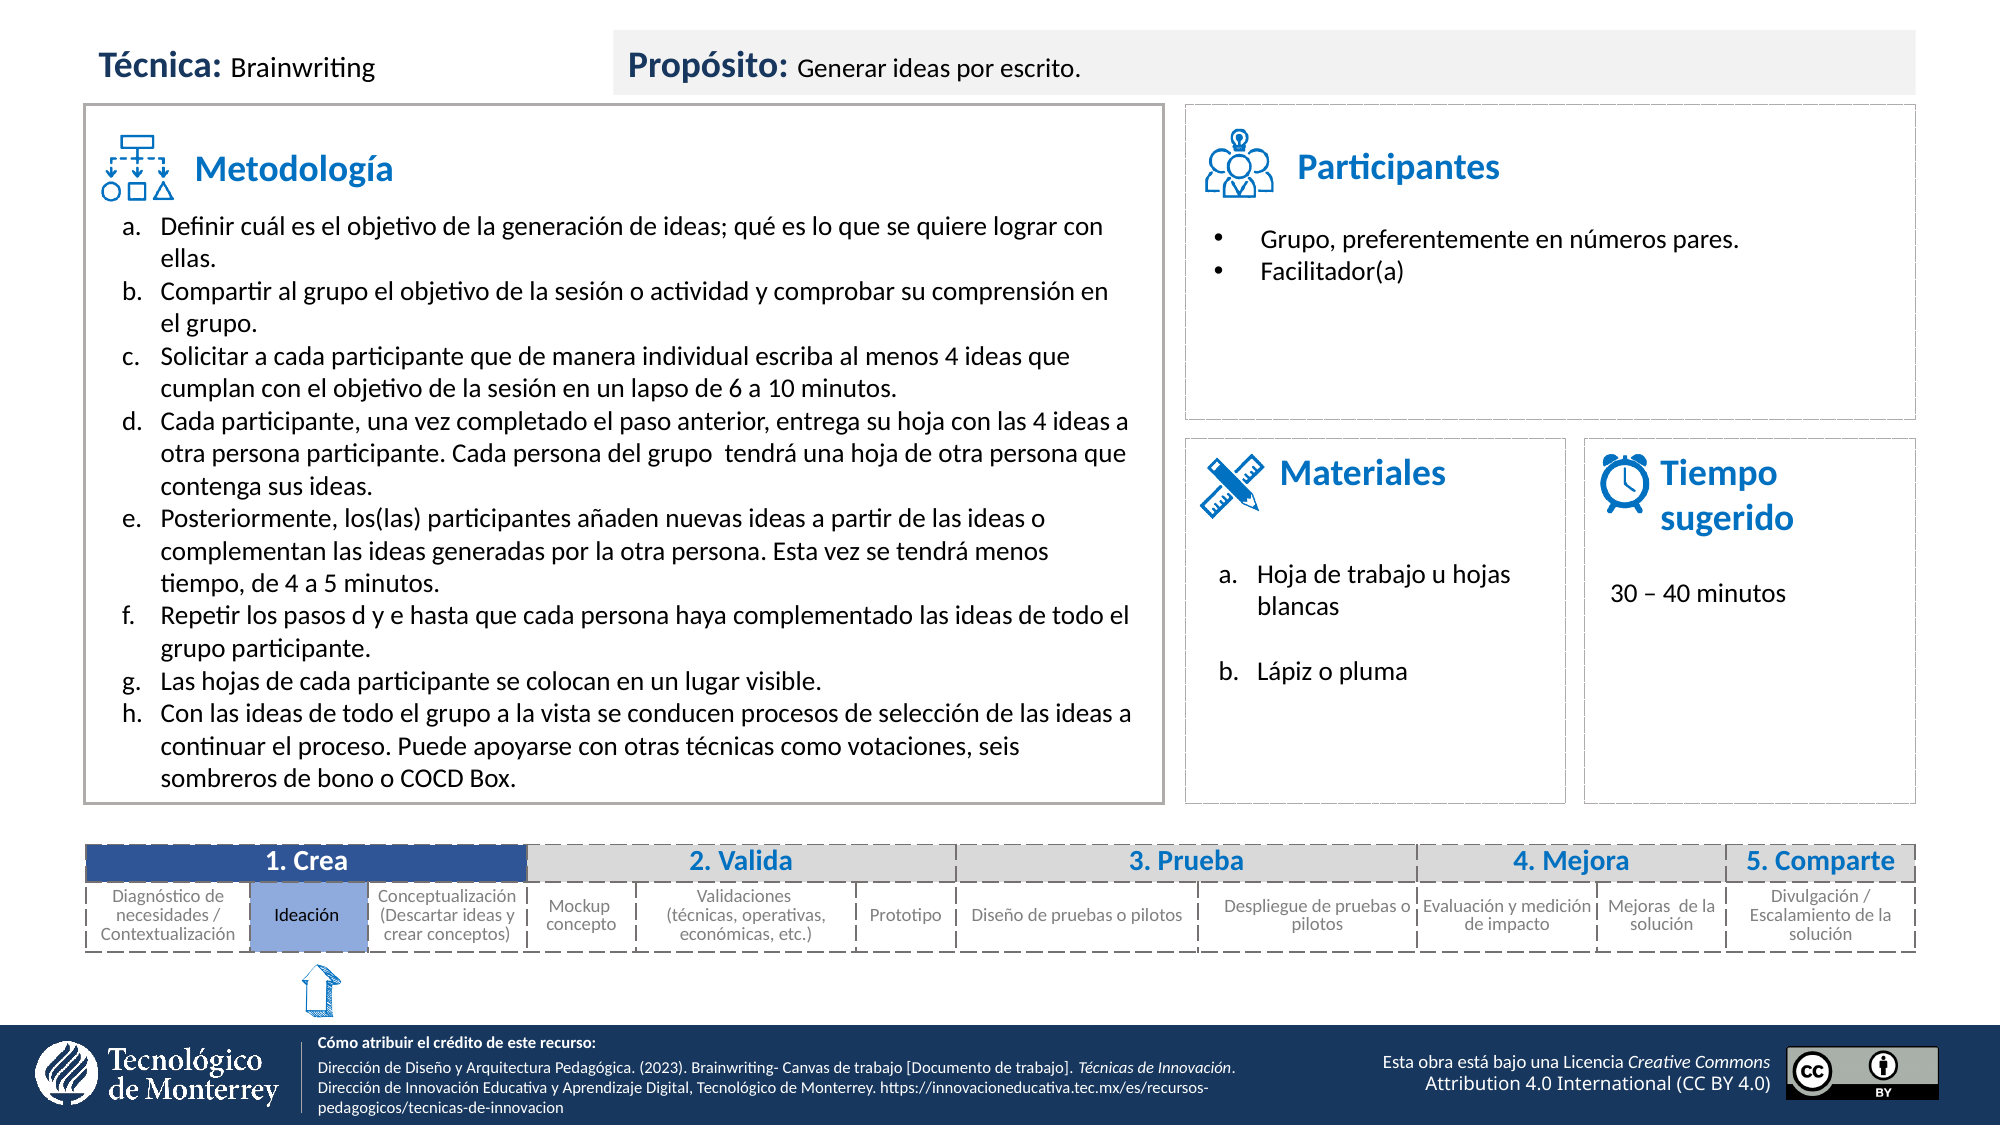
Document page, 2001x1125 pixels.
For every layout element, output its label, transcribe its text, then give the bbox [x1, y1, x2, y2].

text_box Participantes [1282, 135, 1516, 195]
text_box Metodología [181, 136, 410, 196]
text_box Hoja de trabajo u hojas blancas Lápiz o pluma [1185, 548, 1557, 694]
picture [1199, 123, 1282, 205]
table_cell Conceptualización (Descartar ideas y crear conceptos) [368, 882, 527, 952]
table_cell Evaluación y medición de impacto [1417, 882, 1597, 952]
picture [297, 963, 346, 1019]
text_box Materiales [1264, 440, 1462, 501]
table_cell Mockup concepto [527, 882, 636, 952]
table_header 5. Comparte [1726, 845, 1915, 882]
table_cell Divulgación / Escalamiento de la solución [1726, 882, 1915, 952]
table_cell Validaciones (técnicas, operativas, económicas, etc.) [636, 882, 856, 952]
text_box [1583, 437, 1916, 804]
text_box [1184, 103, 1916, 420]
text_box 30 – 40 minutos [1595, 568, 1867, 651]
text_box Técnica: Brainwriting [83, 29, 605, 96]
table_cell Prototipo [856, 882, 956, 952]
table_cell Despliegue de pruebas o pilotos [1198, 882, 1417, 952]
text_box Definir cuál es el objetivo de la generación de ideas; qué es lo que se quiere lograr con ellas. Compartir al grupo el objetivo de la sesión o actividad y comprobar su comprensión en el grupo. Solicitar a cada participante que de manera individual escriba al menos 4 ideas que cumplan con el objetivo de la sesión en un lapso de 6 a 10 minutos. Cada participante, una vez completado el paso anterior, entrega su hoja con las 4 ideas a otra persona participante. Cada persona del grupo tendrá una hoja de otra persona que contenga sus ideas. Posteriormente, los(las) participantes añaden nuevas ideas a partir de las ideas o complementan las ideas generadas por la otra persona. Esta vez se tendrá menos tiempo, de 4 a 5 minutos. Repetir los pasos d y e hasta que cada persona haya complementado las ideas de todo el grupo participante. Las hojas de cada participante se colocan en un lugar visible. Con las ideas de todo el grupo a la vista se conducen procesos de selección de las ideas a continuar el proceso. Puede apoyarse con otras técnicas como votaciones, seis sombreros de bono o COCD Box. [89, 200, 1149, 801]
table_header 1. Crea [86, 845, 527, 882]
text_box Propósito: Generar ideas por escrito. [612, 29, 1917, 96]
picture [1595, 450, 1658, 518]
table_cell Diseño de pruebas o pilotos [956, 882, 1198, 952]
table_cell Mejoras de la solución [1597, 882, 1726, 952]
picture [98, 128, 181, 204]
text_box [83, 103, 1165, 805]
table_header 3. Prueba [956, 845, 1417, 882]
text_box [1184, 437, 1566, 805]
table_header 2. Valida [527, 845, 956, 882]
table_header 4. Mejora [1417, 845, 1726, 882]
picture [1786, 1046, 1939, 1100]
picture [1192, 450, 1267, 523]
table_cell Diagnóstico de necesidades / Contextualización [86, 882, 250, 952]
table_cell Ideación [250, 882, 368, 952]
text_box Grupo, preferentemente en números pares. Facilitador(a) [1199, 213, 1900, 294]
